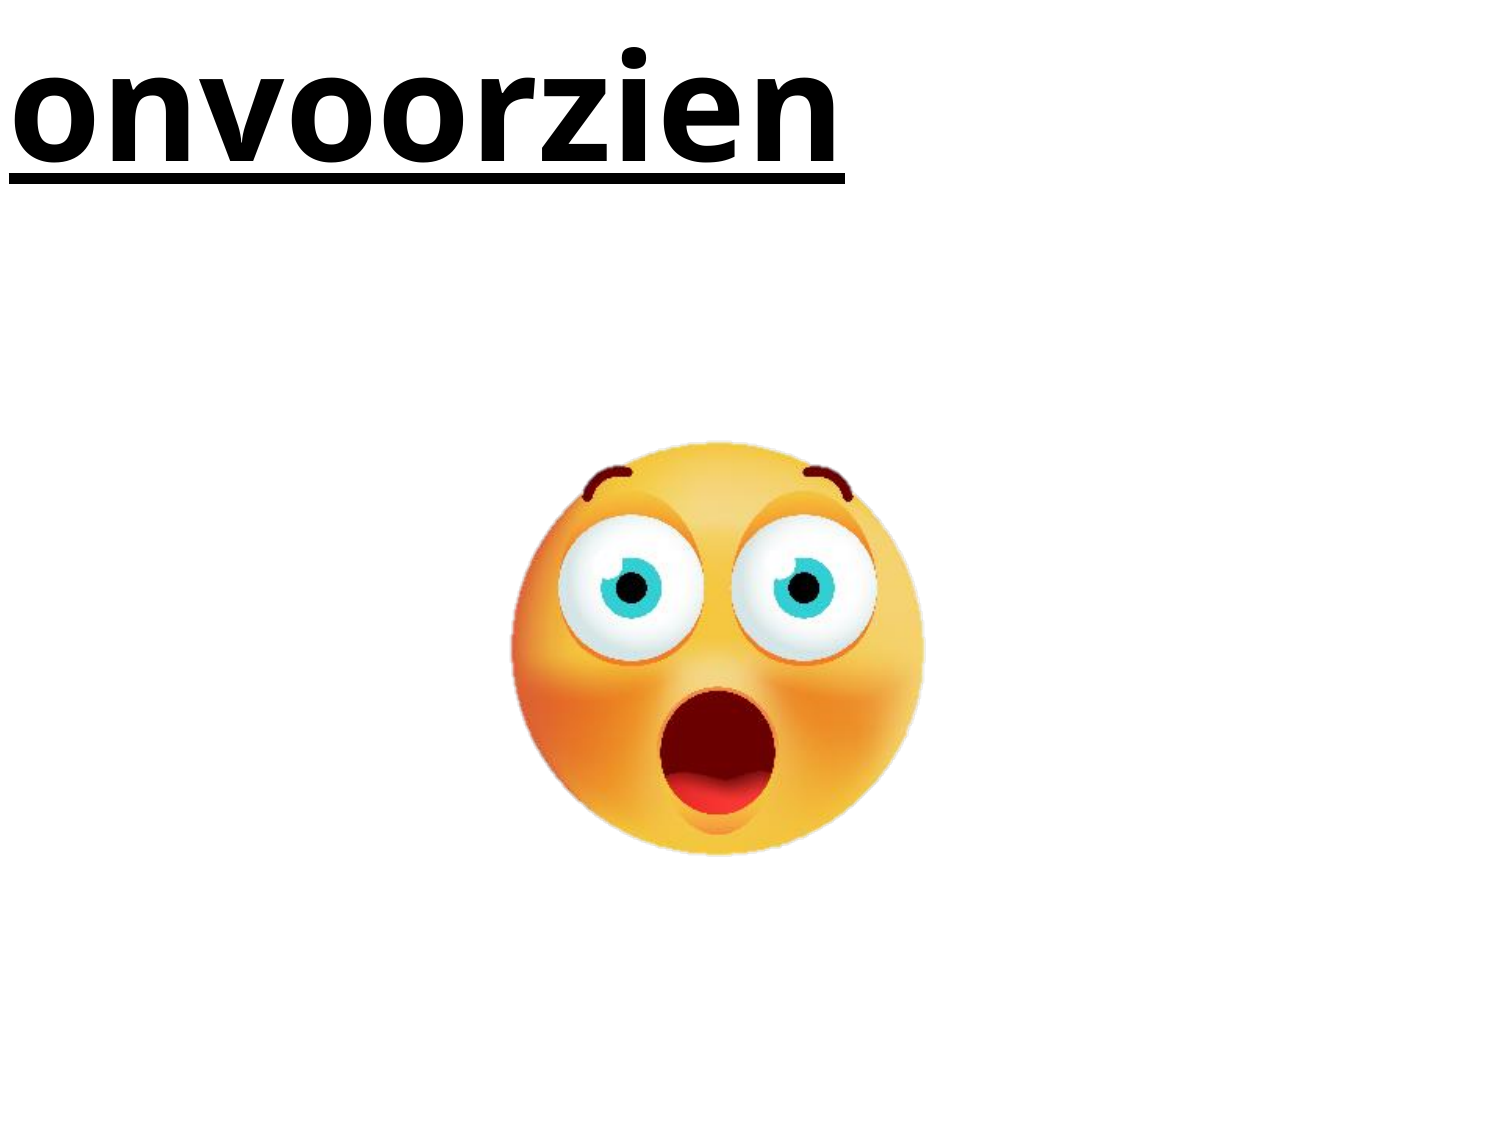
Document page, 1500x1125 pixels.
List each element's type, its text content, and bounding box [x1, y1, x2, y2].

picture [407, 337, 1030, 960]
text_box onvoorzien [0, 4, 1500, 199]
